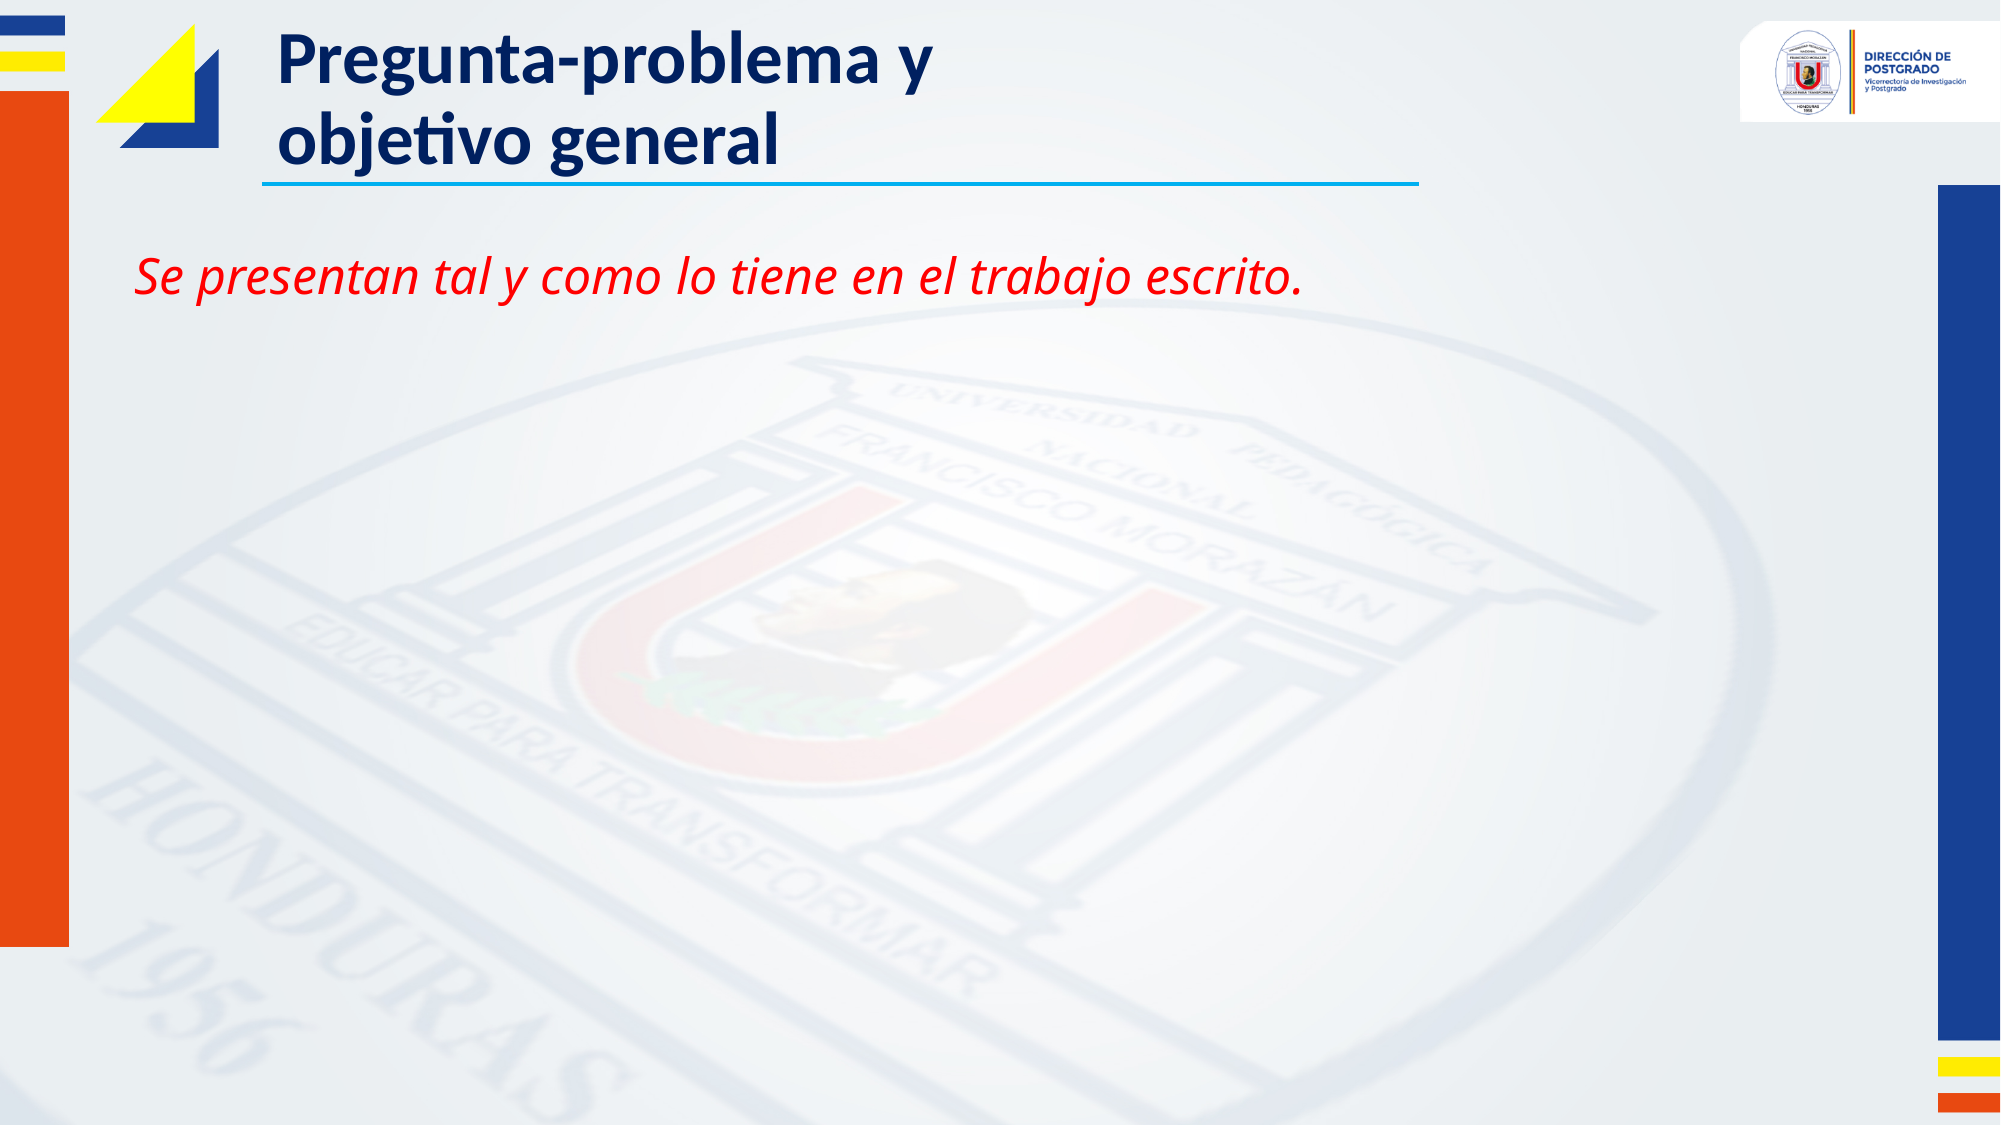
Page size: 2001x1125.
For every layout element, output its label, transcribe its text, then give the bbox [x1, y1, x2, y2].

text_box Se presentan tal y como lo tiene en el trabajo escrito. [119, 236, 1880, 1041]
picture [0, 0, 2001, 1125]
text_box [117, 46, 220, 150]
title Pregunta-problema y objetivo general [262, 51, 1178, 148]
text_box [93, 21, 196, 124]
